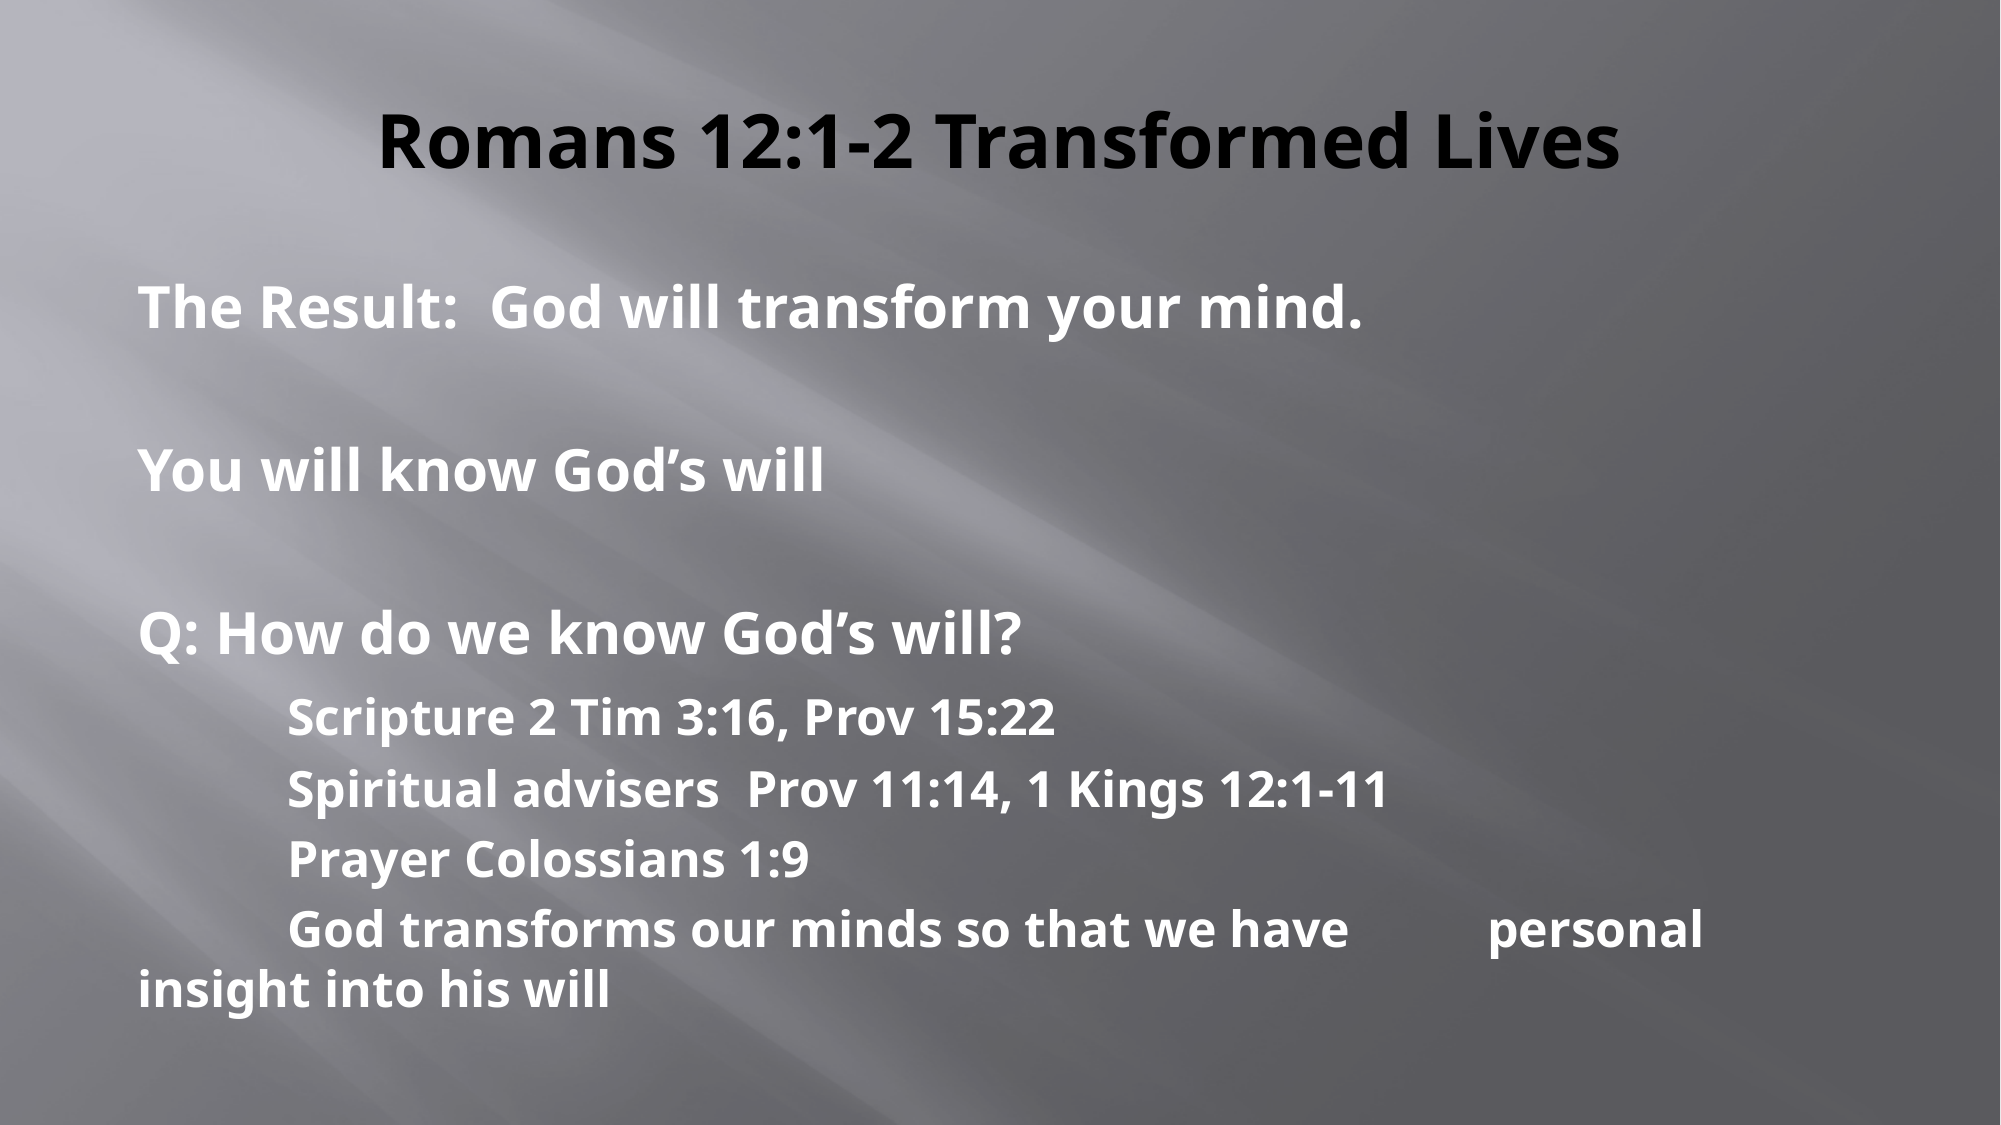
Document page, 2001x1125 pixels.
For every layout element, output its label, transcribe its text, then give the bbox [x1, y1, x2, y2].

list The Result: God will transform your mind. You will know God’s will Q: How do we know God’s will? Scripture 2 Tim 3:16, Prov 15:22 Spiritual advisers Prov 11:14, 1 Kings 12:1-11 Prayer Colossians 1:9 God transforms our minds so that we have personal insight into his will [99, 262, 1900, 1035]
title Romans 12:1-2 Transformed Lives [99, 45, 1900, 233]
